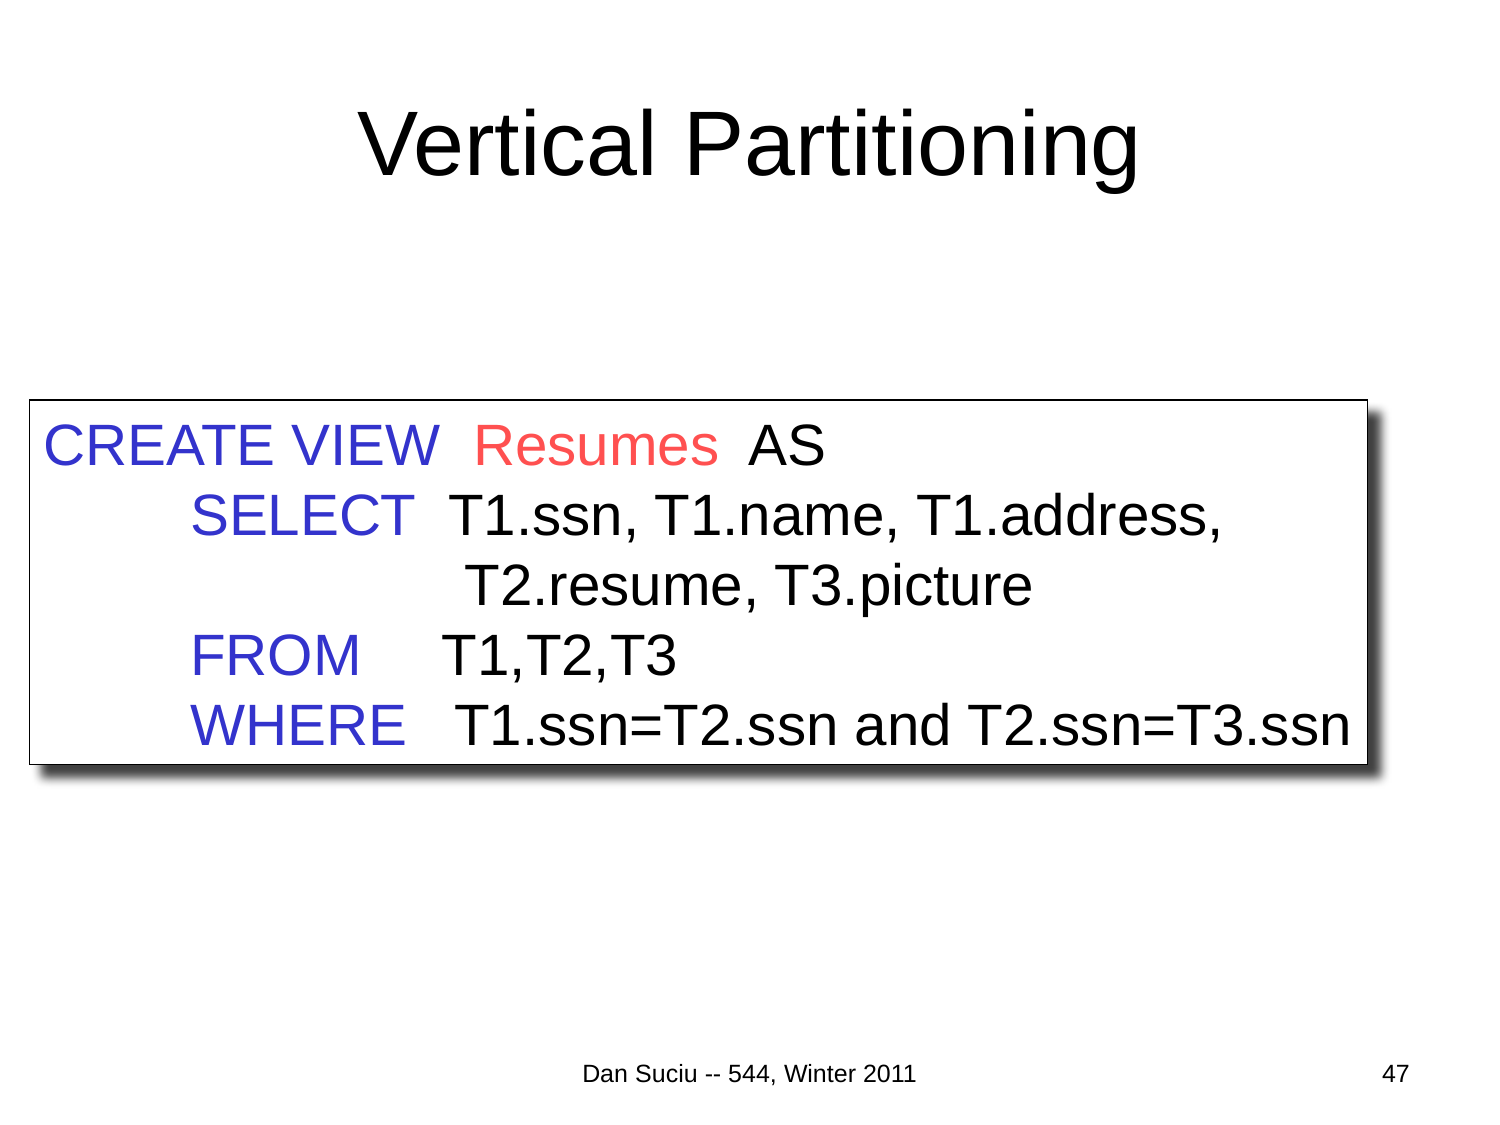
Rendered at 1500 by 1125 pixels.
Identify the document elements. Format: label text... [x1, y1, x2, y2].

slide_number 47 [1074, 1042, 1425, 1103]
title Vertical Partitioning [75, 45, 1425, 233]
footer Dan Suciu -- 544, Winter 2011 [506, 1049, 994, 1096]
text_box CREATE VIEW Resumes AS SELECT T1.ssn, T1.name, T1.address, T2.resume, T3.picture FROM T1,T2,T3 WHERE T1.ssn=T2.ssn and T2.ssn=T3.ssn [29, 399, 1368, 765]
